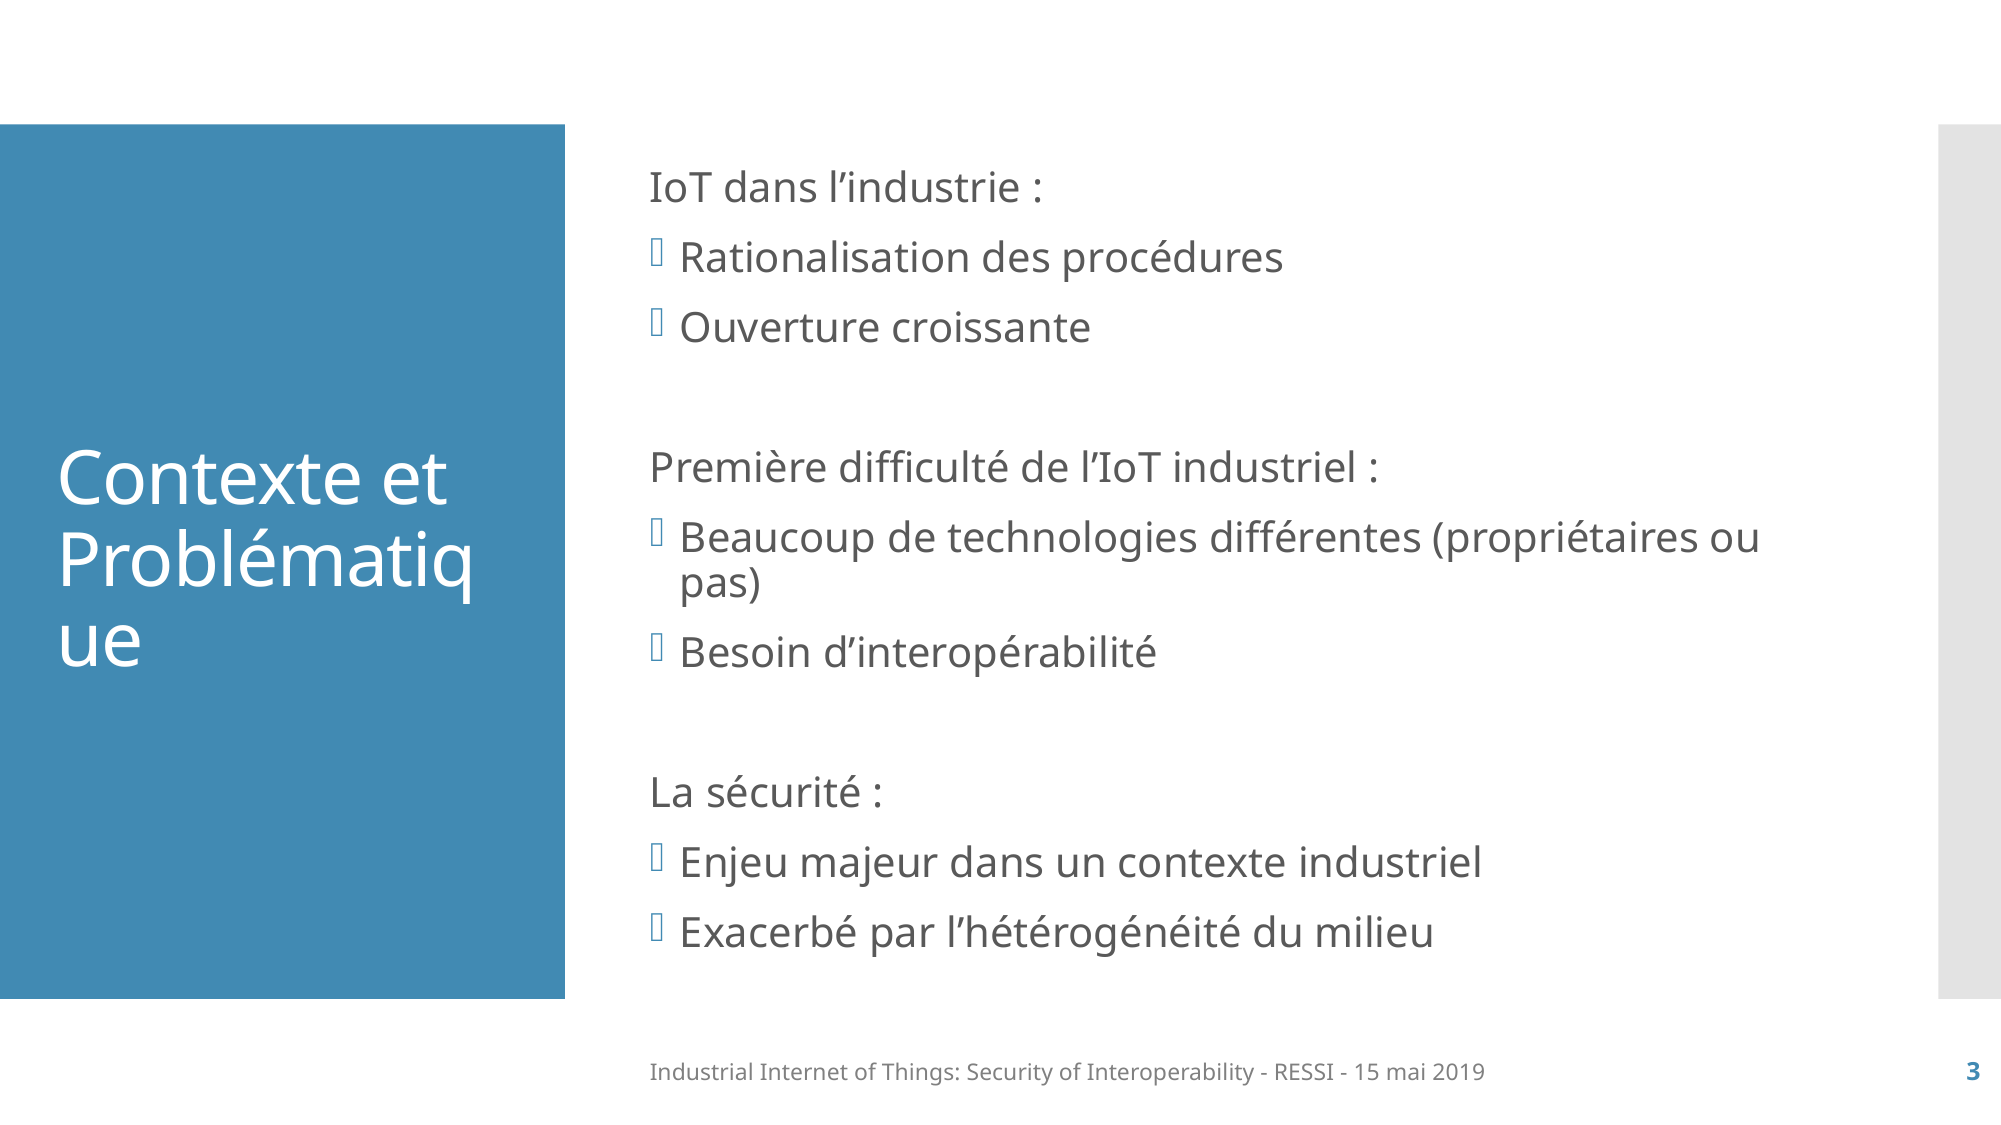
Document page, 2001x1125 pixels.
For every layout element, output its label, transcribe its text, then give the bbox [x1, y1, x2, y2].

list IoT dans l’industrie : Rationalisation des procédures Ouverture croissante Première difficulté de l’IoT industriel : Beaucoup de technologies différentes (propriétaires ou pas) Besoin d’interopérabilité La sécurité : Enjeu majeur dans un contexte industriel Exacerbé par l’hétérogénéité du milieu [634, 141, 1835, 982]
slide_number 3 [1744, 1042, 1996, 1103]
footer Industrial Internet of Things: Security of Interoperability - RESSI - 15 mai 2019 [634, 1042, 1605, 1103]
title Contexte et Problématique [41, 184, 525, 940]
